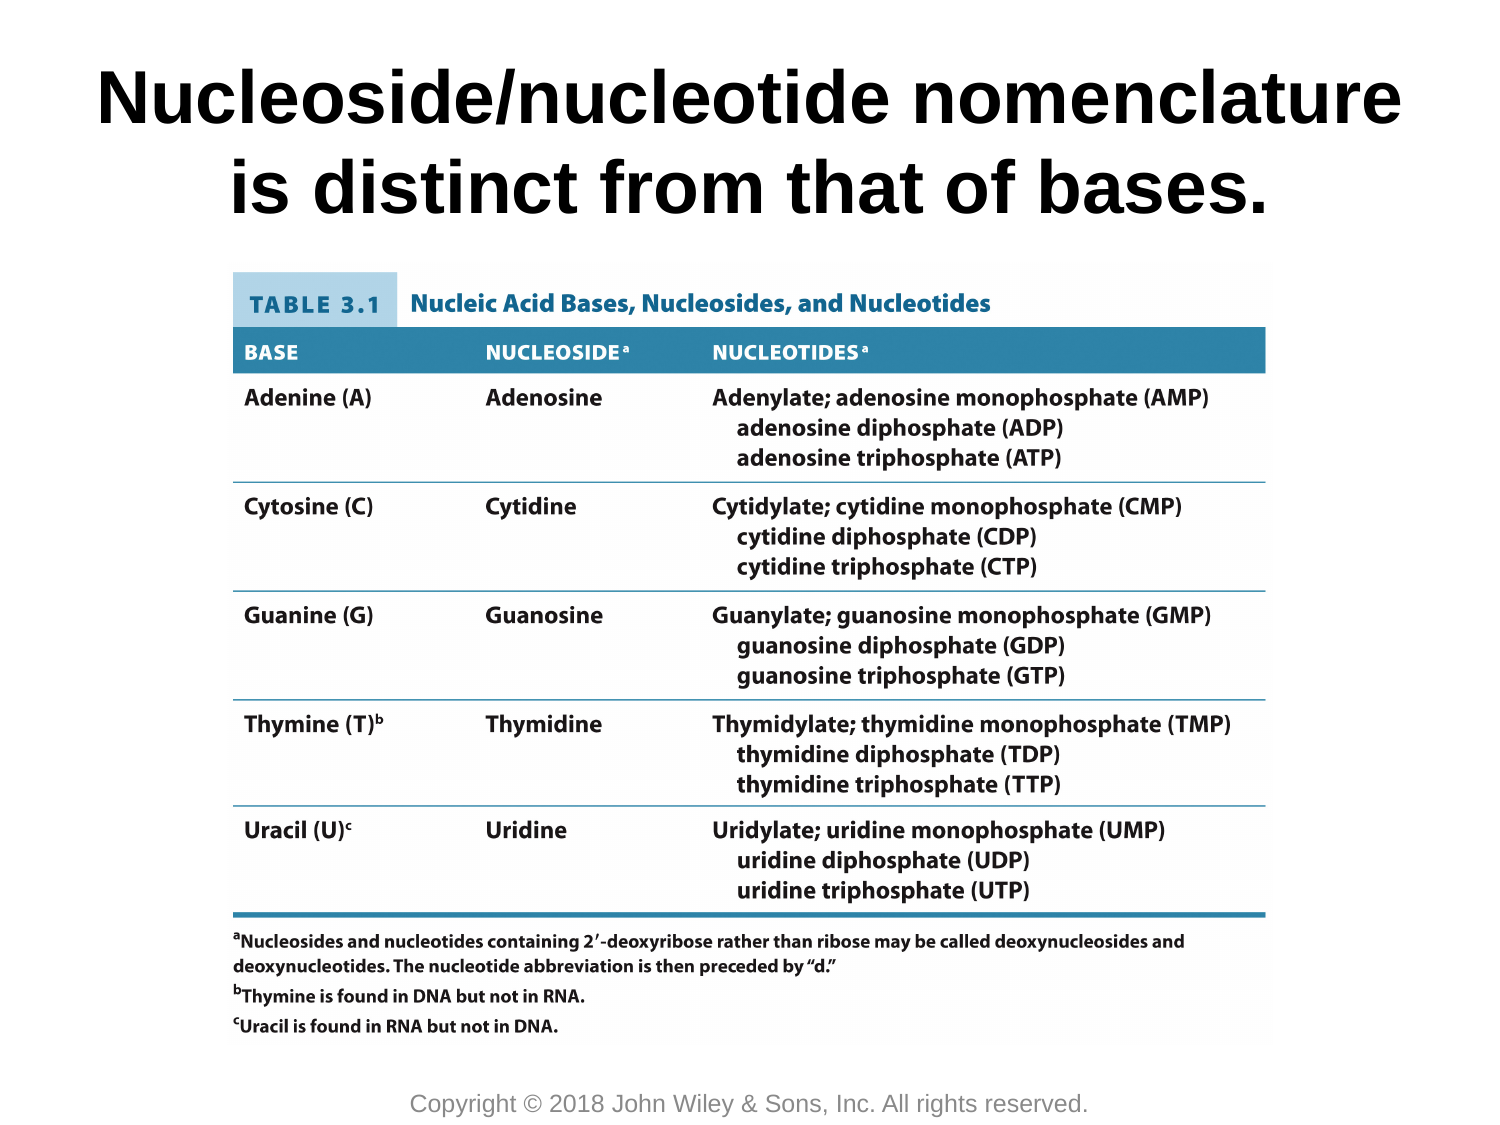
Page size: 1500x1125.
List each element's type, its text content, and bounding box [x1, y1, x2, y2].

picture [227, 261, 1273, 1045]
title Nucleoside/nucleotide nomenclature is distinct from that of bases. [75, 45, 1425, 233]
footer Copyright © 2018 John Wiley & Sons, Inc. All rights reserved. [307, 1065, 1193, 1125]
